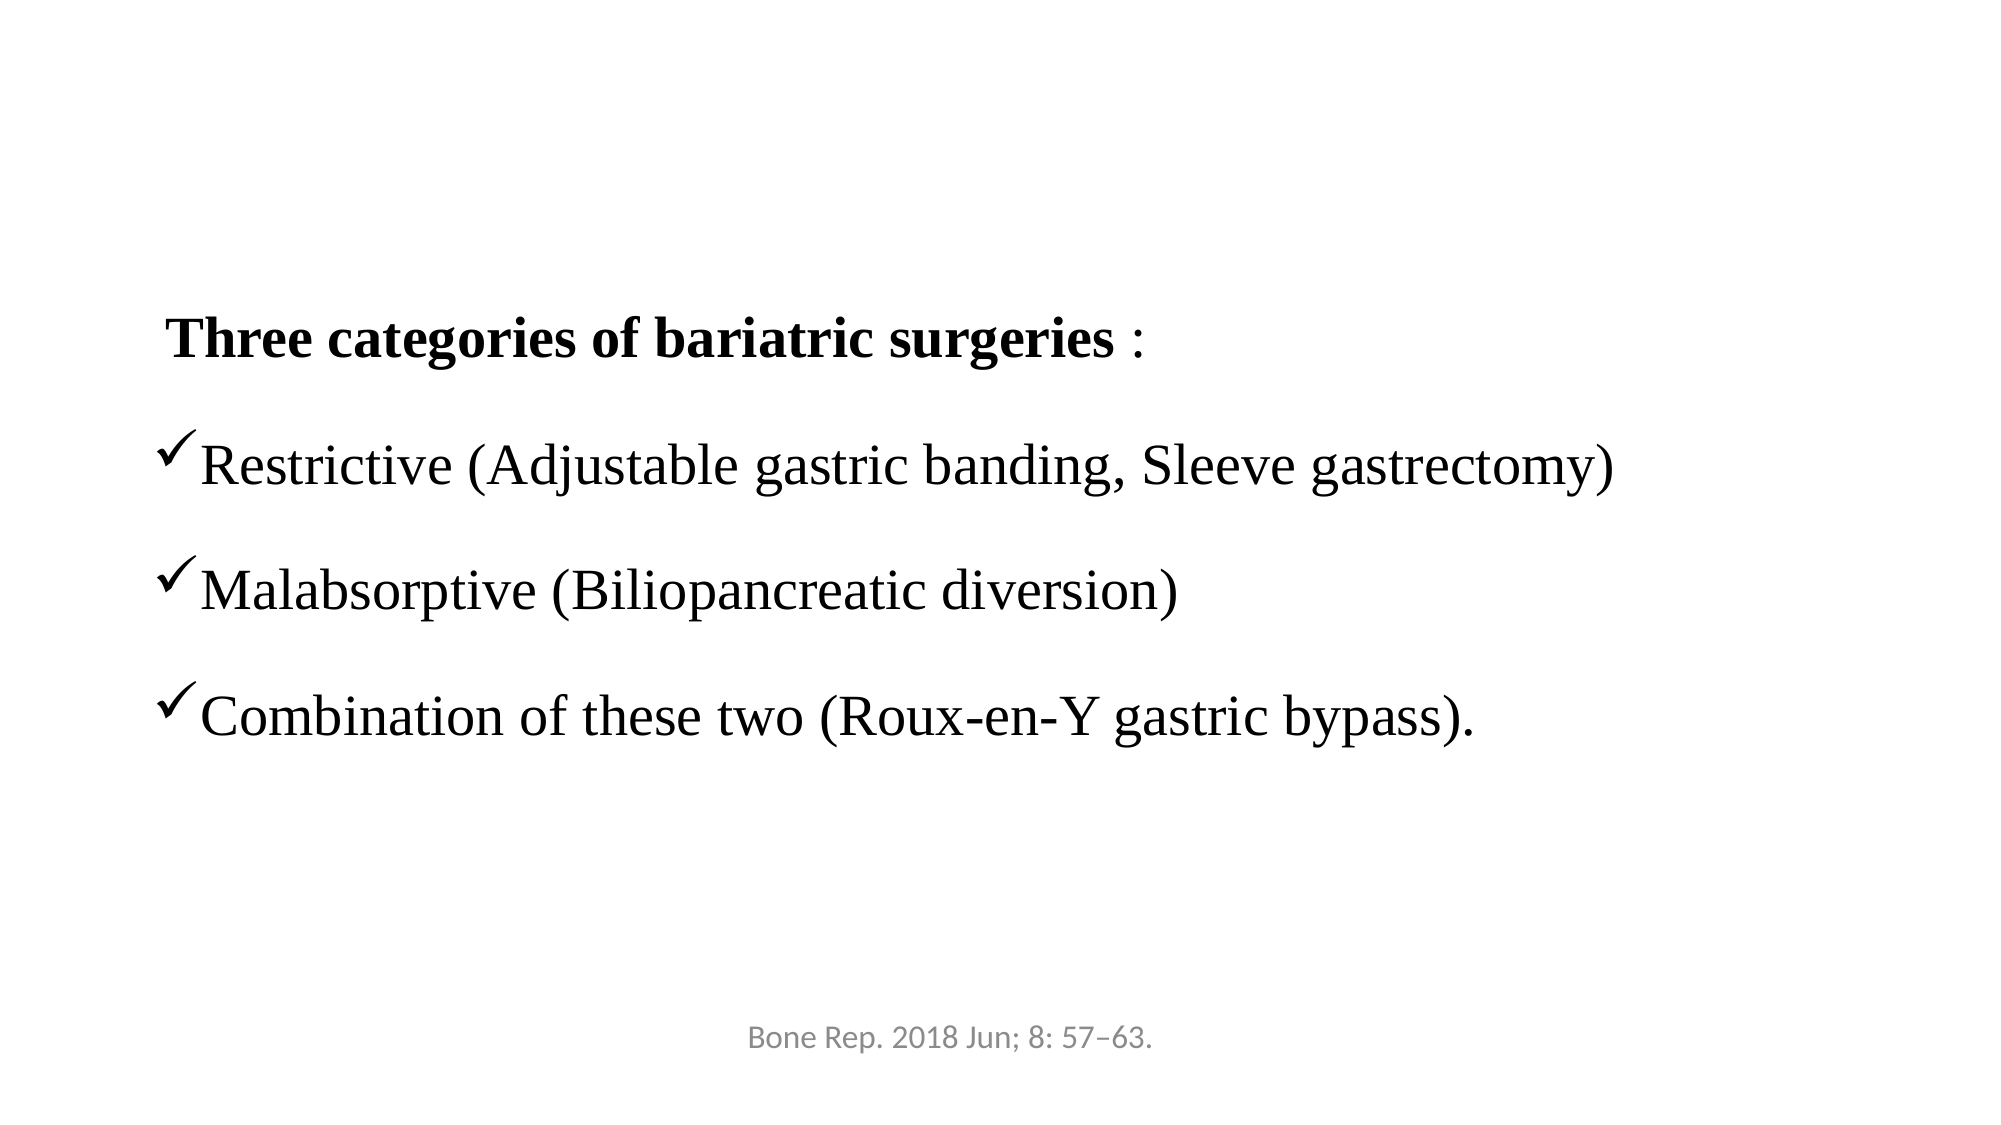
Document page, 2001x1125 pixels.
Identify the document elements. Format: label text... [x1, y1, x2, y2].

footer Bone Rep. 2018 Jun; 8: 57–63. [613, 1011, 1288, 1060]
list Three categories of bariatric surgeries : Restrictive (Adjustable gastric banding, Sleeve gastrectomy) Malabsorptive (Biliopancreatic diversion) Combination of these two (Roux-en-Y gastric bypass). [137, 299, 1863, 1014]
